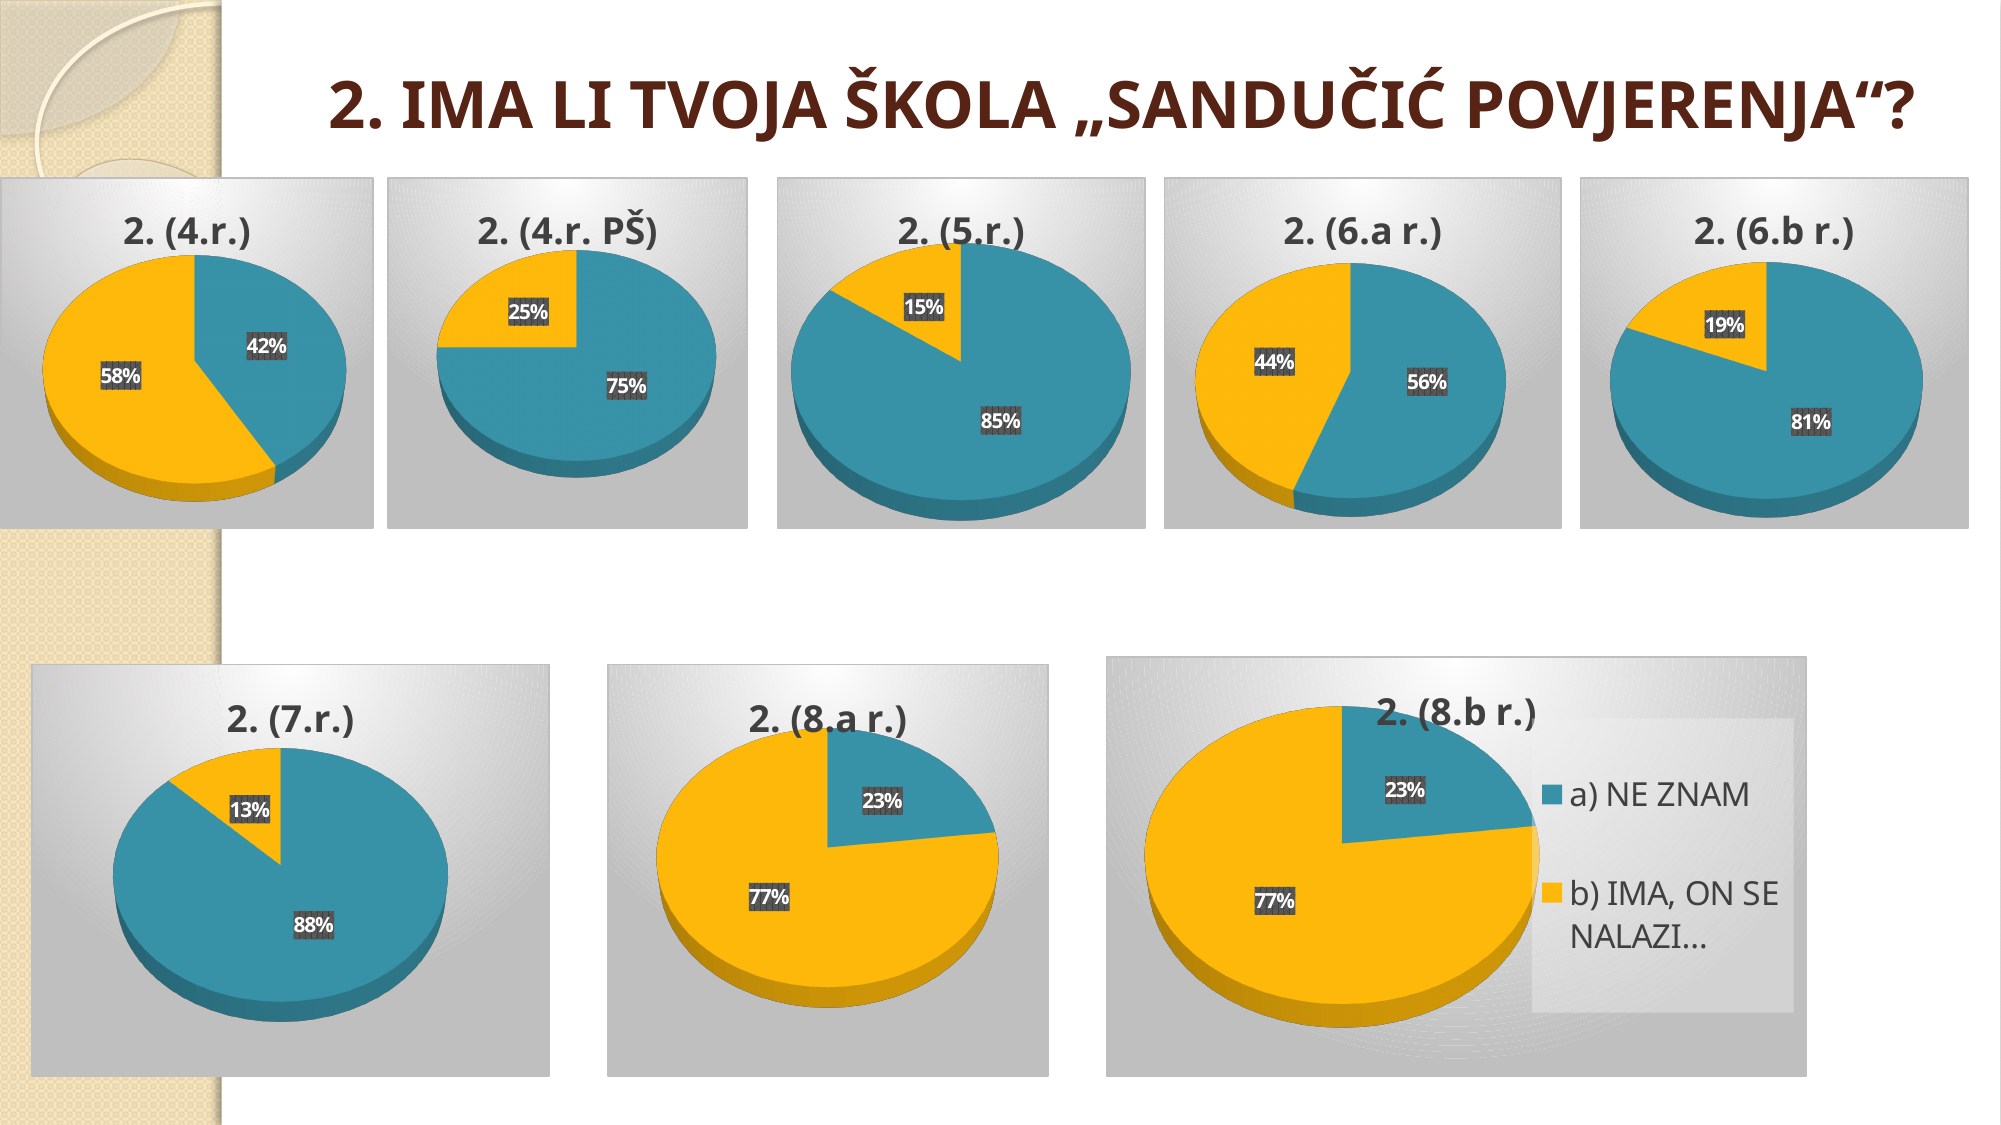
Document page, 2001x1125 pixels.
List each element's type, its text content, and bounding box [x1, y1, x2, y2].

title 2. IMA LI TVOJA ŠKOLA „SANDUČIĆ POVJERENJA“? [313, 45, 1954, 233]
chart [387, 176, 748, 529]
chart [1105, 656, 1807, 1077]
chart [776, 176, 1147, 529]
chart [0, 176, 374, 529]
chart [606, 663, 1049, 1077]
chart [30, 663, 551, 1077]
chart [1579, 176, 1970, 529]
chart [1163, 176, 1562, 529]
